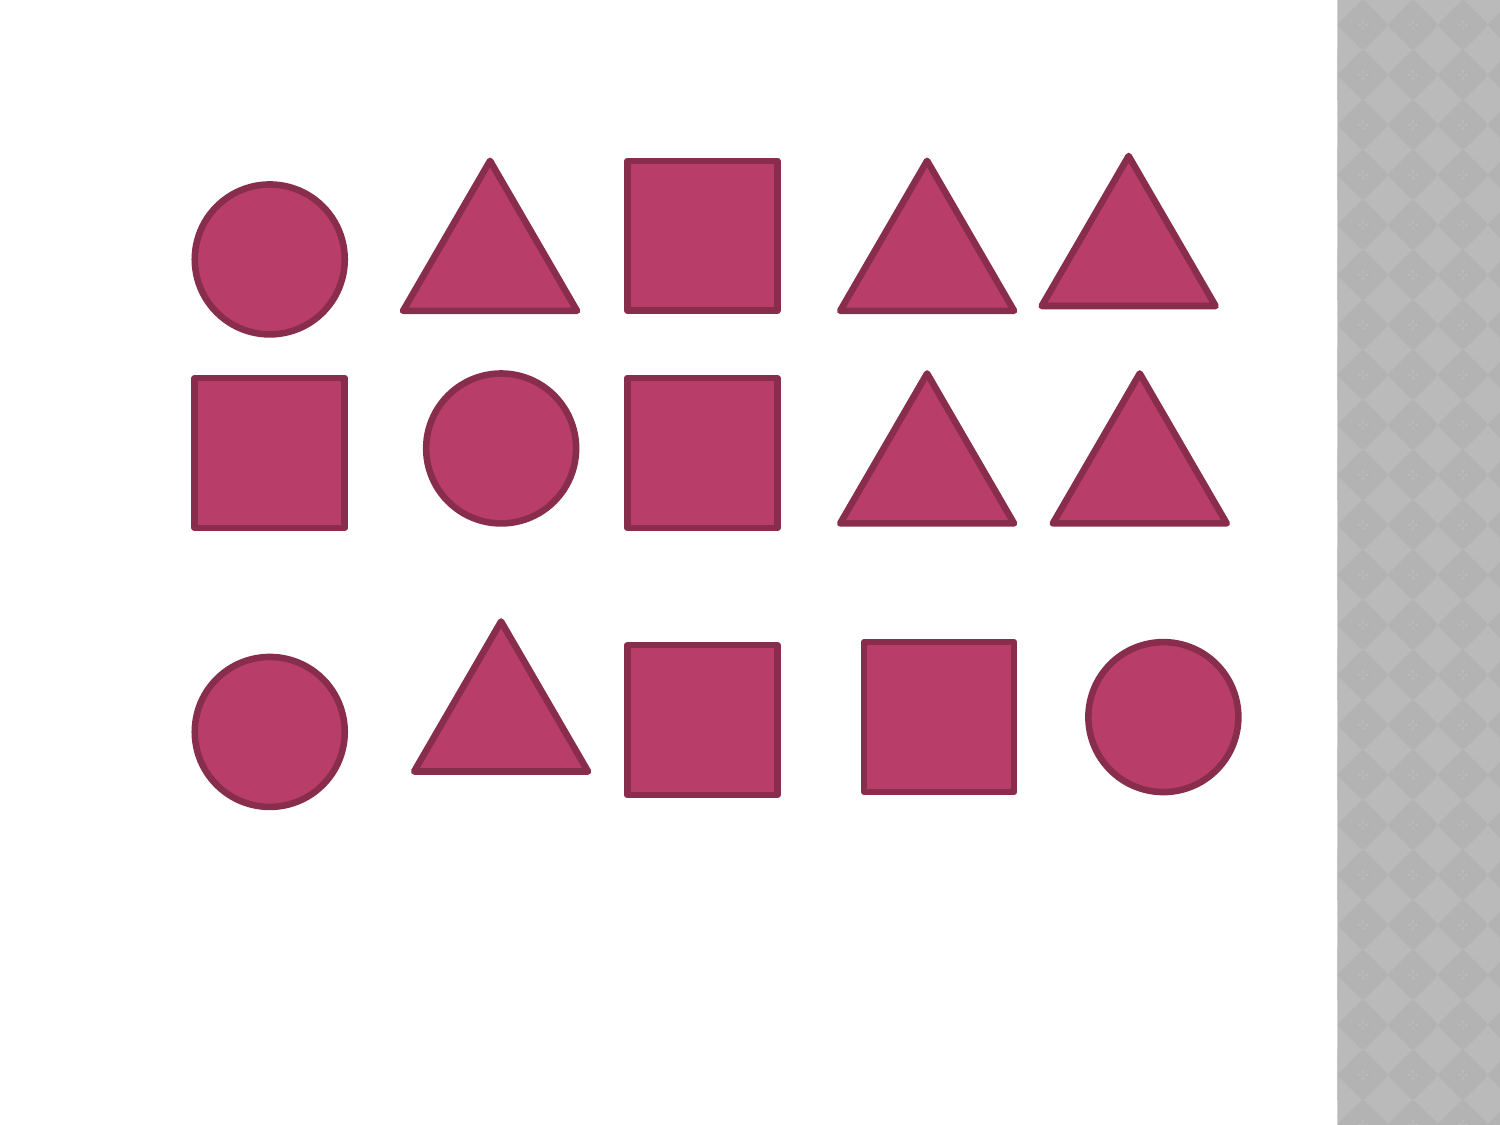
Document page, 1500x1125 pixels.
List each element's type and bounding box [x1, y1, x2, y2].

text_box [624, 642, 781, 798]
text_box [411, 618, 591, 775]
text_box [1085, 638, 1242, 796]
text_box [191, 653, 349, 811]
text_box [837, 157, 1017, 315]
text_box [861, 639, 1017, 795]
text_box [1038, 152, 1219, 310]
text_box [422, 370, 580, 527]
text_box [624, 158, 781, 314]
text_box [624, 375, 781, 531]
text_box [191, 375, 348, 531]
text_box [400, 157, 580, 315]
text_box [837, 370, 1017, 527]
text_box [191, 181, 349, 338]
text_box [1049, 370, 1230, 527]
